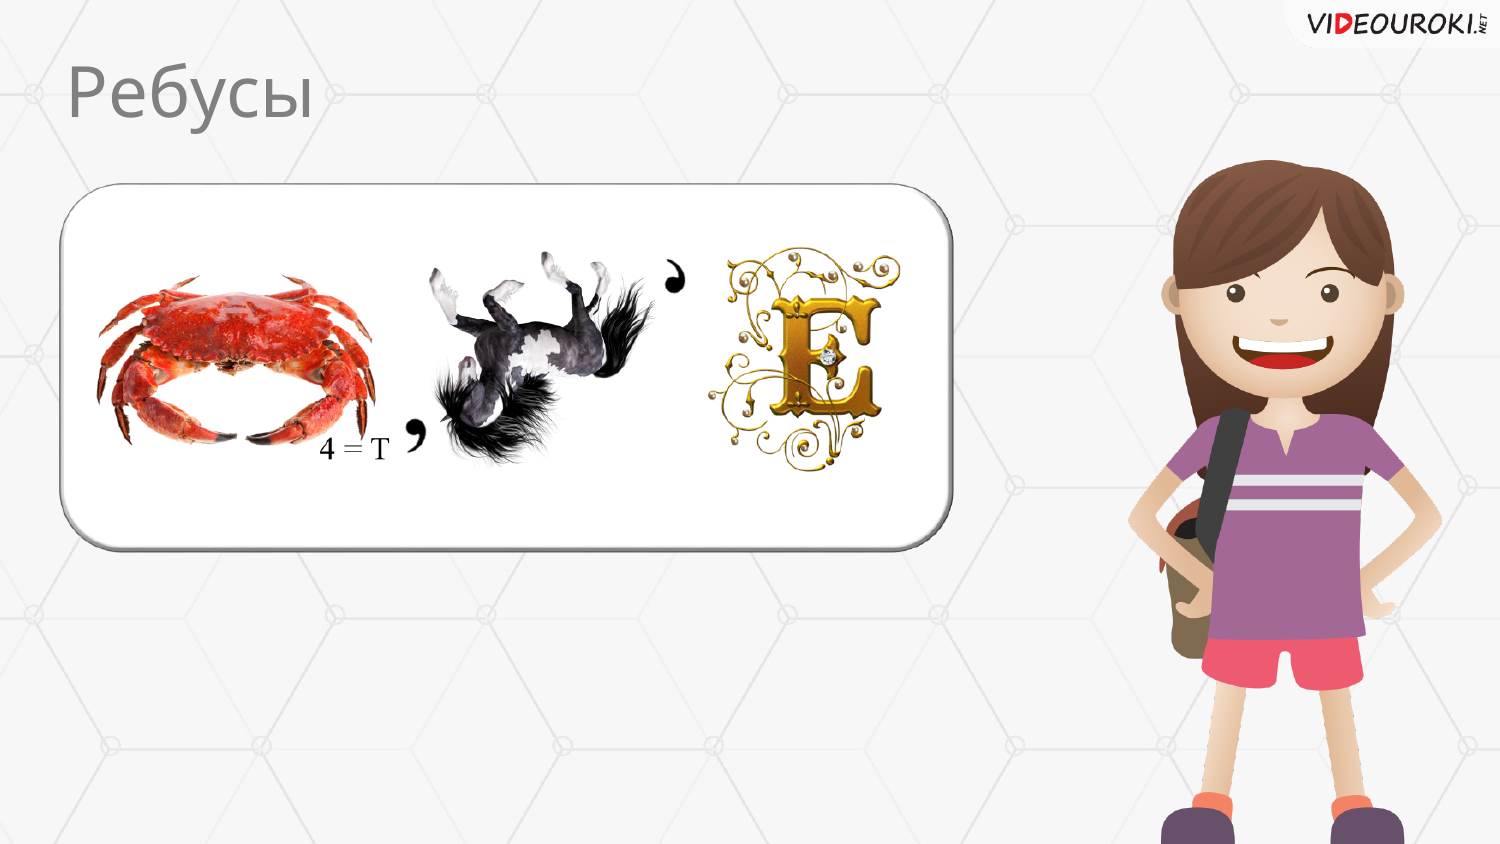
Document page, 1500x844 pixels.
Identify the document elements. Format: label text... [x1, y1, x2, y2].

text_box Ребусы [65, 47, 317, 133]
picture [0, 0, 1500, 844]
